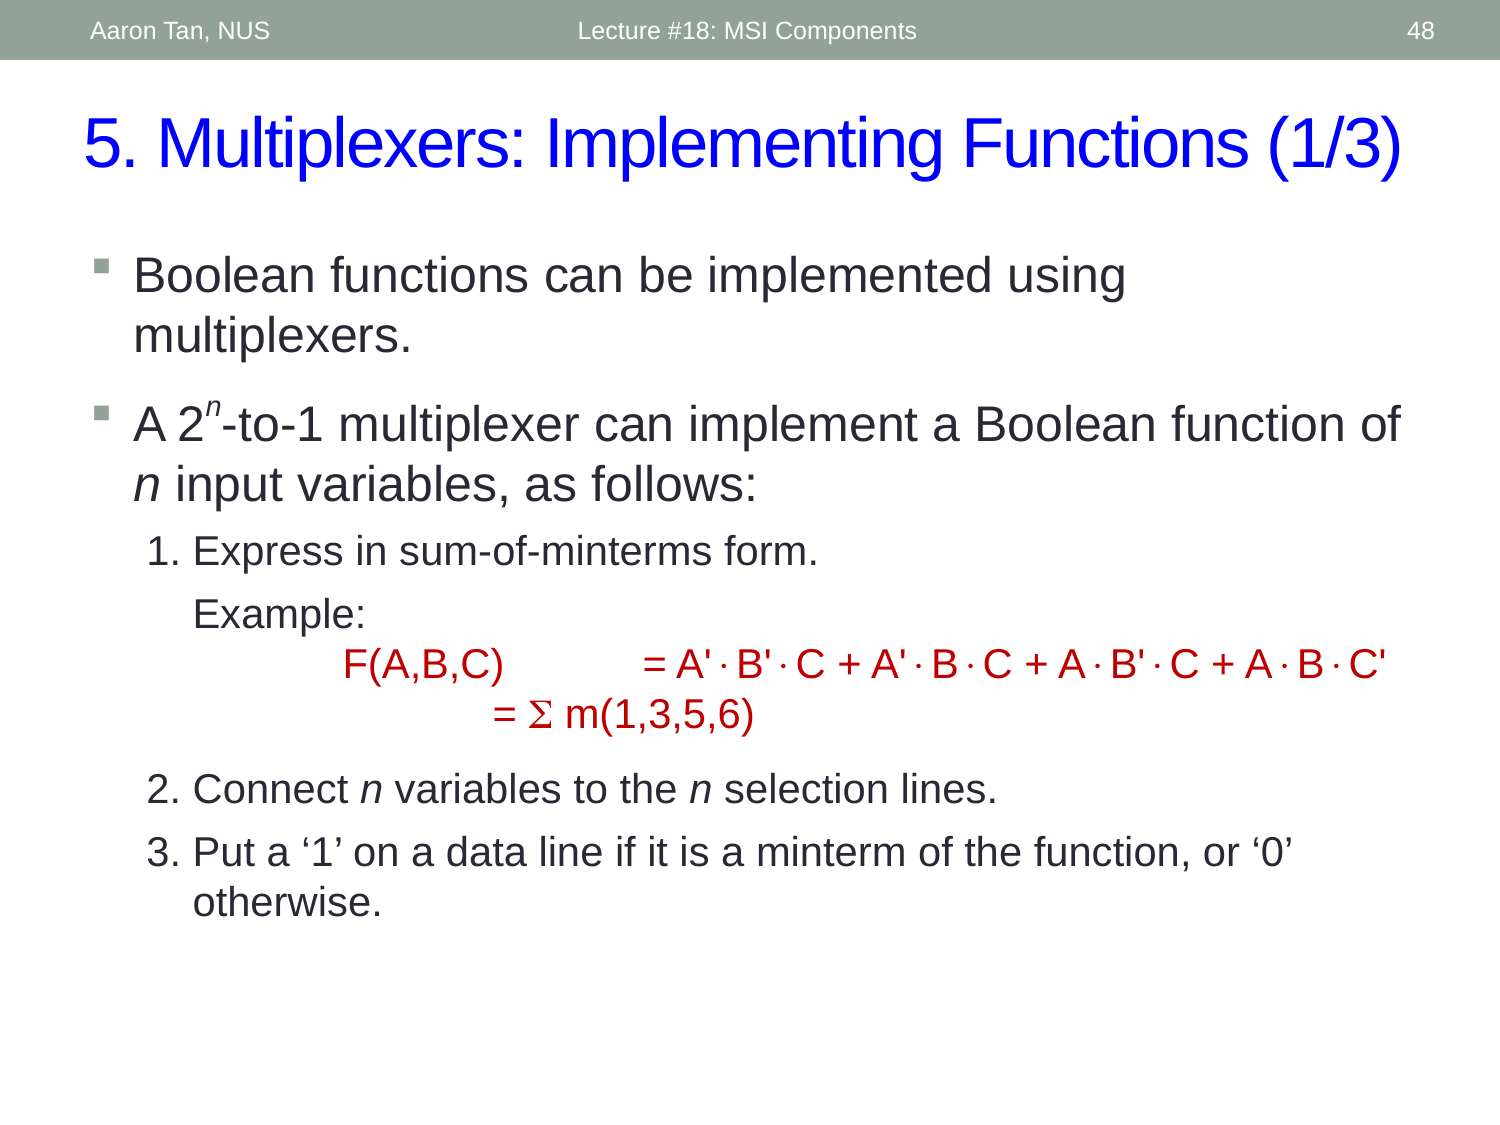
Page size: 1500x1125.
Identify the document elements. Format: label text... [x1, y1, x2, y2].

footer Lecture #18: MSI Components [562, 3, 1238, 57]
slide_number 48 [1308, 3, 1450, 57]
title 5. Multiplexers: Implementing Functions (1/3) [68, 86, 1450, 192]
slide_number Aaron Tan, NUS [75, 3, 550, 57]
text_box Boolean functions can be implemented using multiplexers. A 2n-to-1 multiplexer can implement a Boolean function of n input variables, as follows: 1. Express in sum-of-minterms form. Example: F(A,B,C) = A'B'C + A'BC + AB'C + ABC' = S m(1,3,5,6) 2. Connect n variables to the n selection lines. 3. Put a ‘1’ on a data line if it is a minterm of the function, or ‘0’ otherwise. [74, 234, 1425, 1038]
